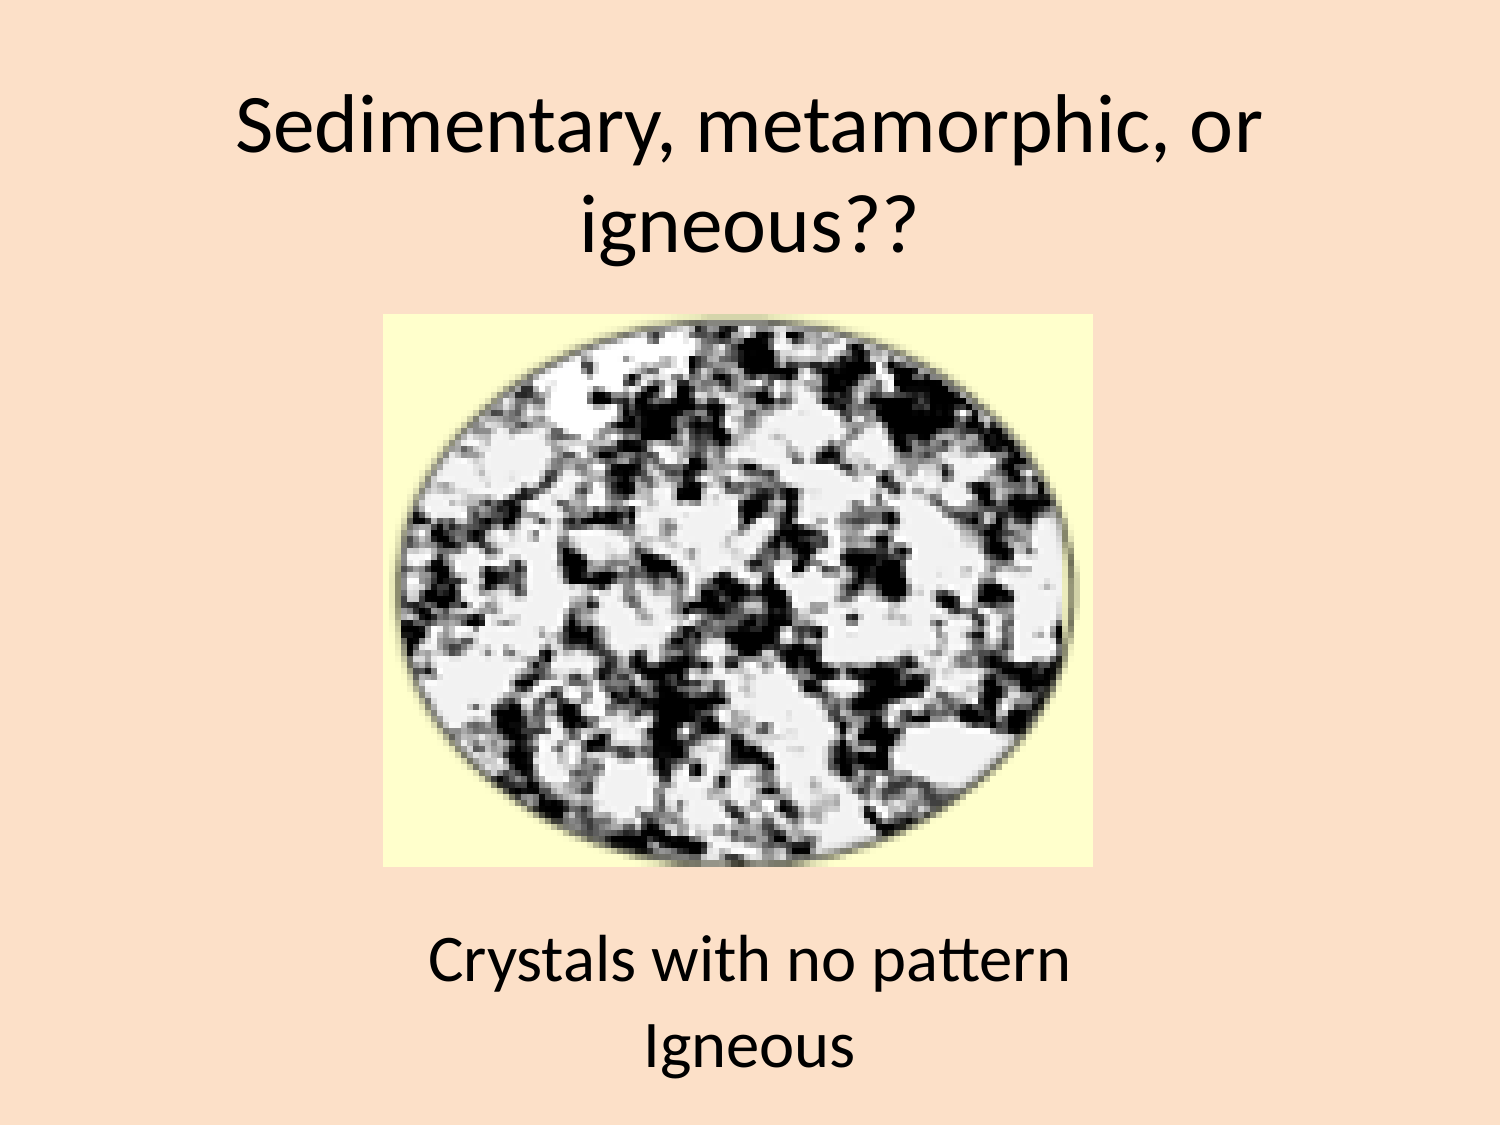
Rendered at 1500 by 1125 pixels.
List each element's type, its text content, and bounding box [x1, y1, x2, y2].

list Crystals with no pattern Igneous [112, 916, 1388, 1083]
title Sedimentary, metamorphic, or igneous?? [112, 49, 1388, 290]
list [383, 314, 1093, 868]
